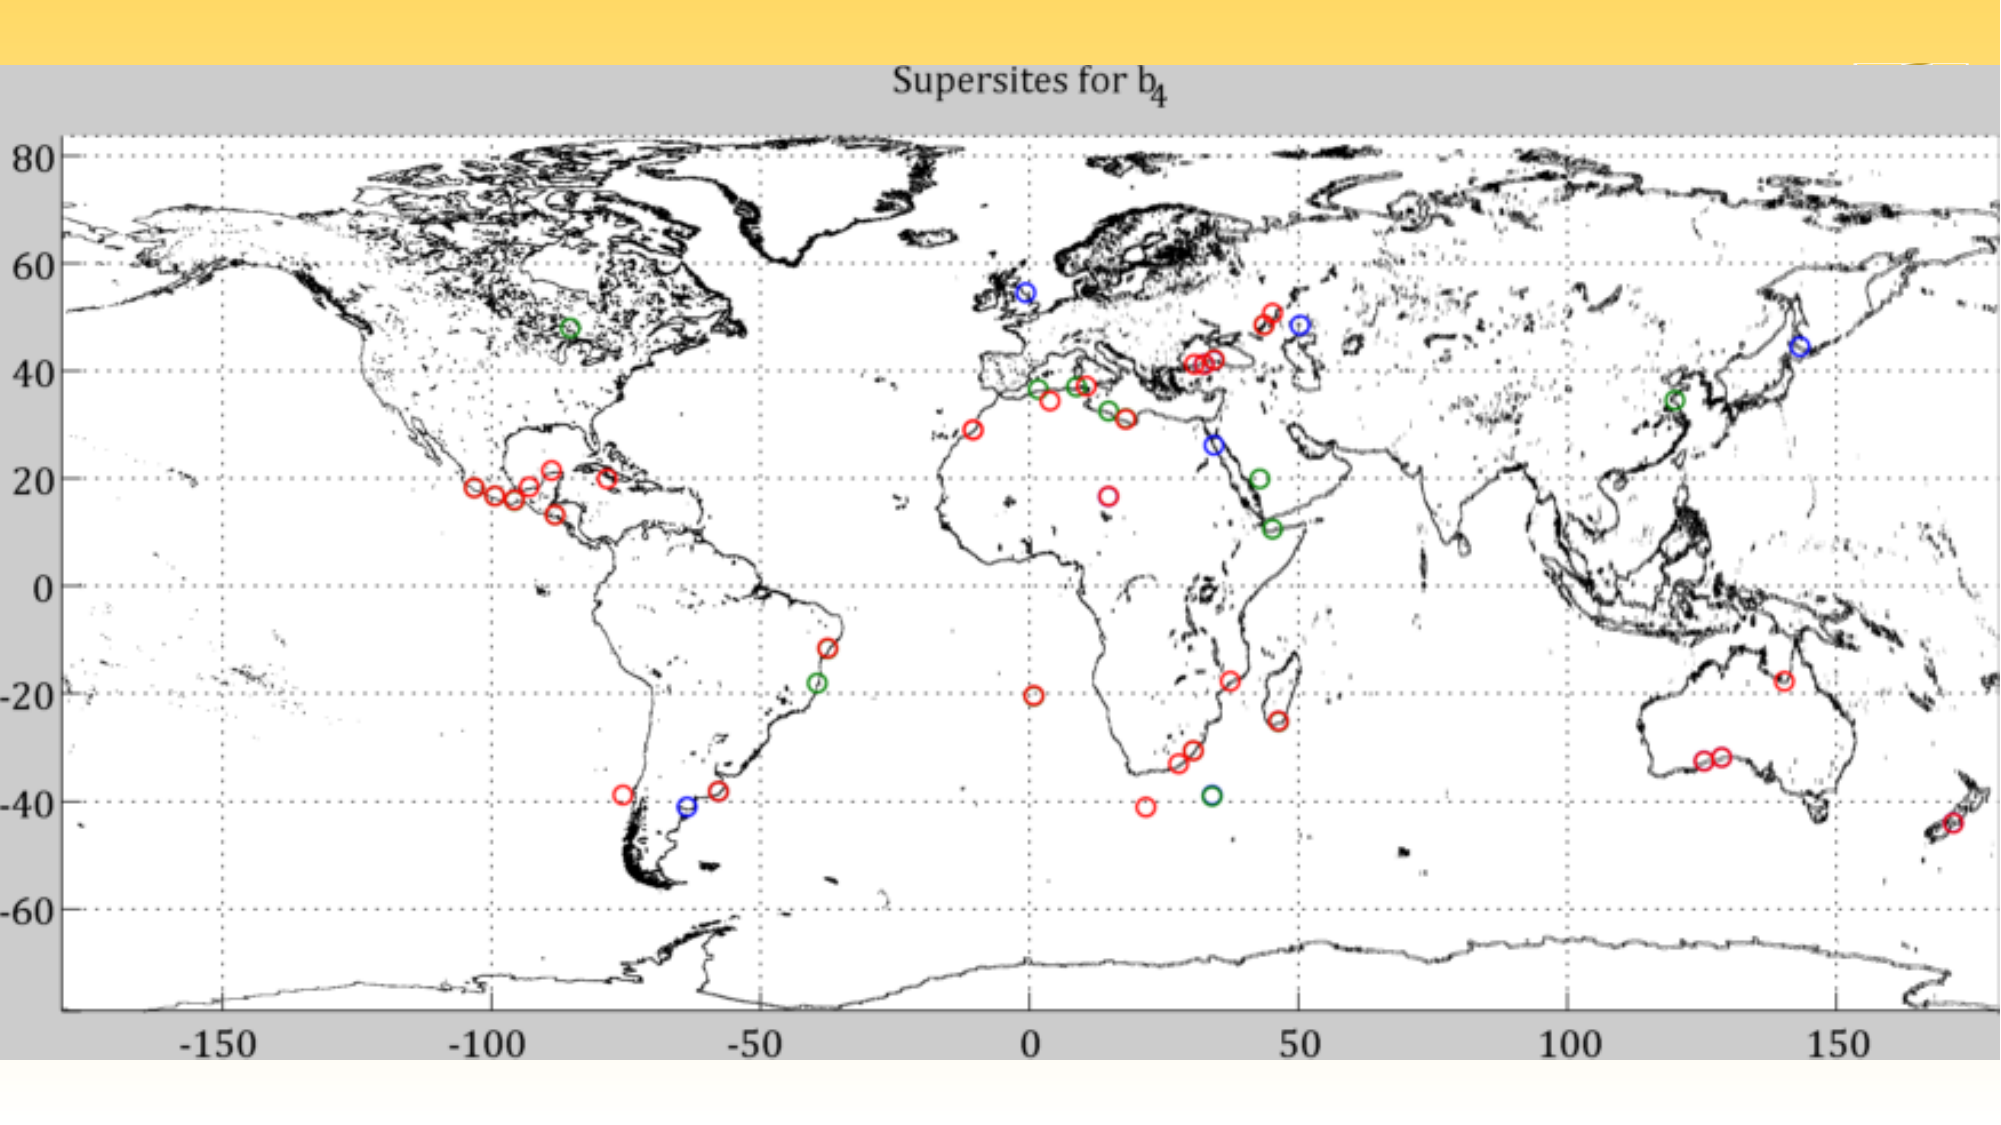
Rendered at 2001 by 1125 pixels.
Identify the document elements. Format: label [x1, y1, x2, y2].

picture [0, 63, 2000, 1060]
